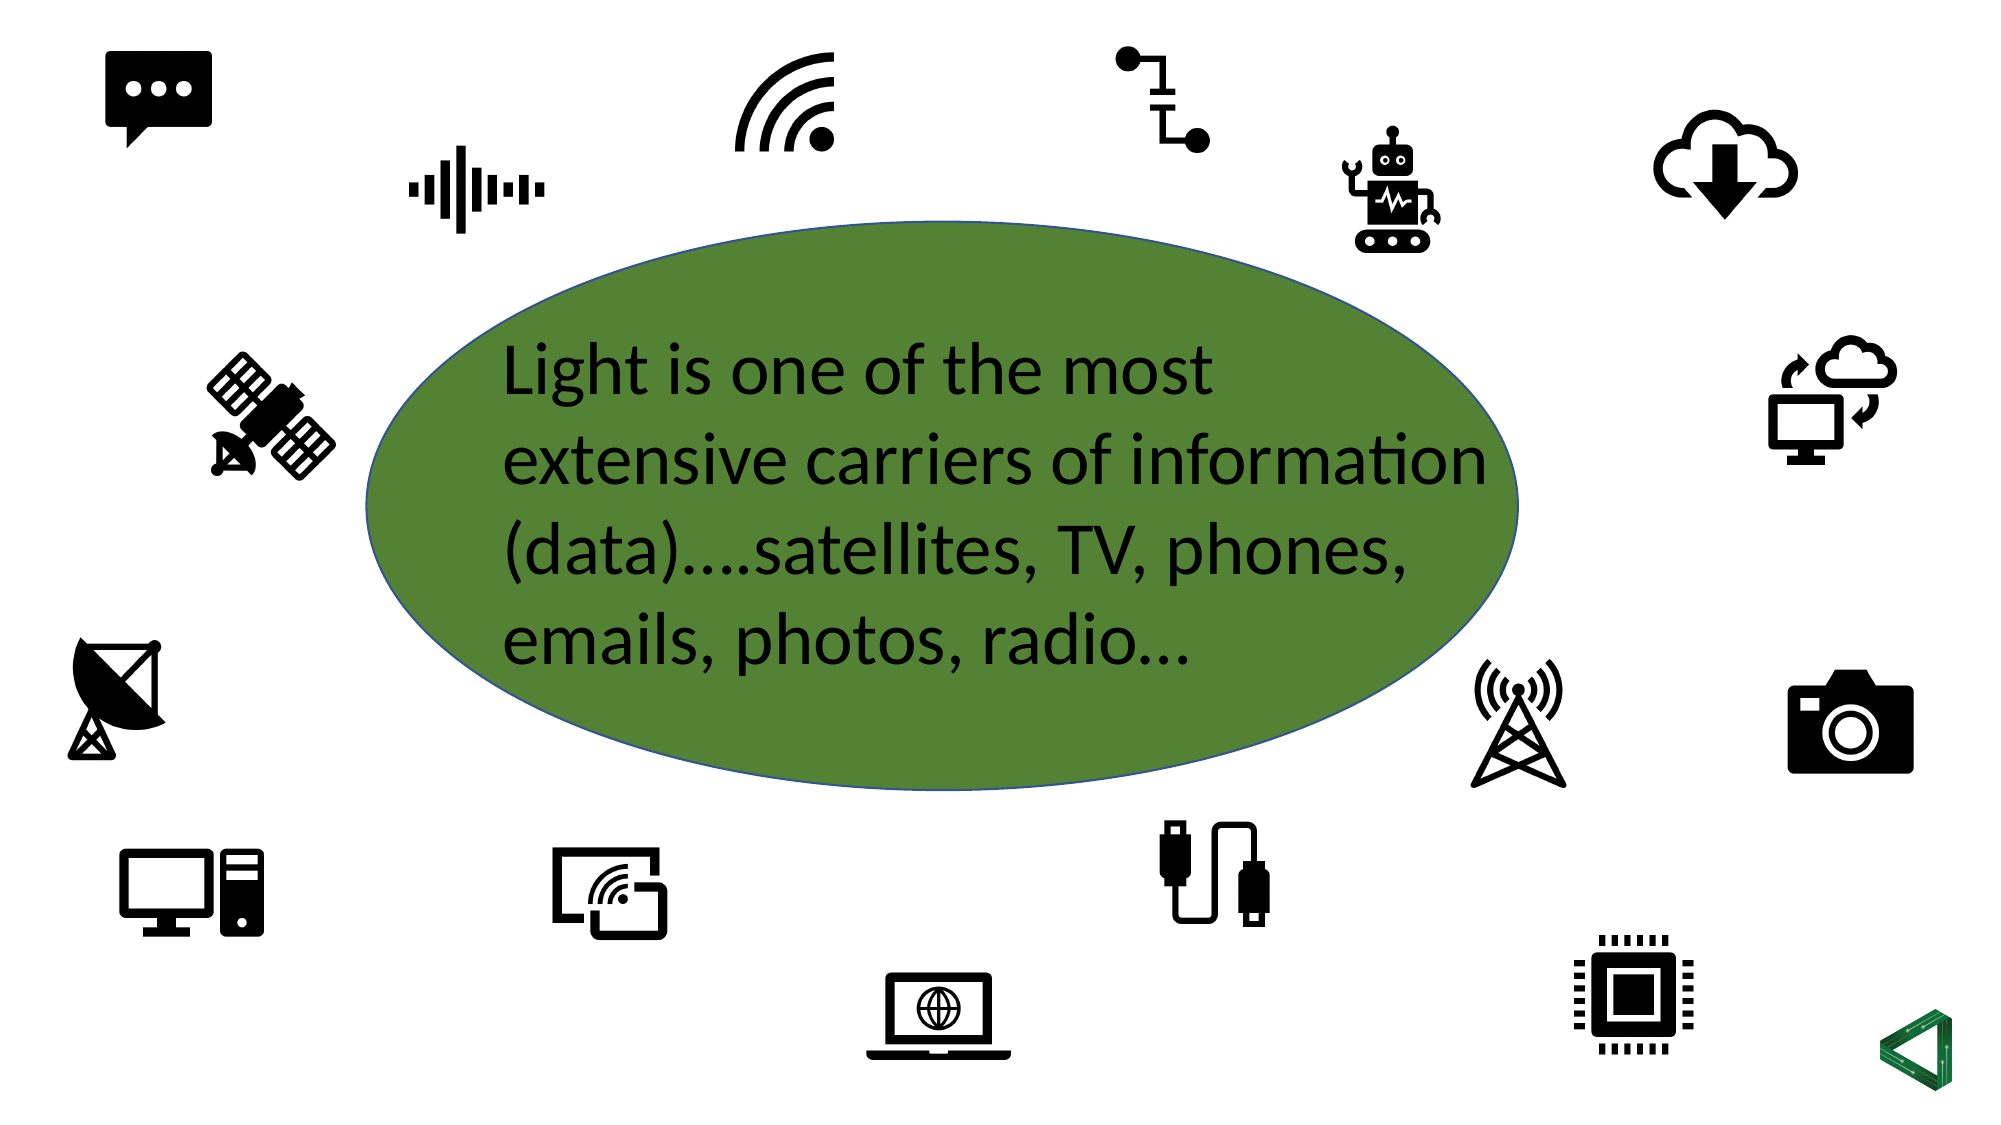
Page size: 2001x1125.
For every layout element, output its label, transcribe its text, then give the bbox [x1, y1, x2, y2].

picture [863, 941, 1014, 1092]
picture [1087, 24, 1238, 175]
picture [401, 114, 552, 265]
text_box [365, 330, 487, 682]
picture [1880, 1009, 1952, 1091]
text_box Light is one of the most extensive carriers of information (data)….satellites, TV, phones, emails, photos, radio… [487, 312, 1518, 687]
picture [1139, 798, 1290, 949]
picture [1317, 116, 1468, 267]
picture [191, 345, 342, 496]
picture [1558, 919, 1709, 1070]
picture [1775, 646, 1926, 797]
text_box [518, 220, 1366, 312]
picture [41, 623, 192, 774]
picture [83, 24, 234, 175]
picture [1650, 89, 1801, 240]
picture [1442, 648, 1593, 799]
picture [116, 817, 267, 968]
picture [1757, 325, 1908, 476]
text_box [496, 687, 1388, 792]
picture [535, 816, 686, 967]
picture [710, 27, 861, 178]
